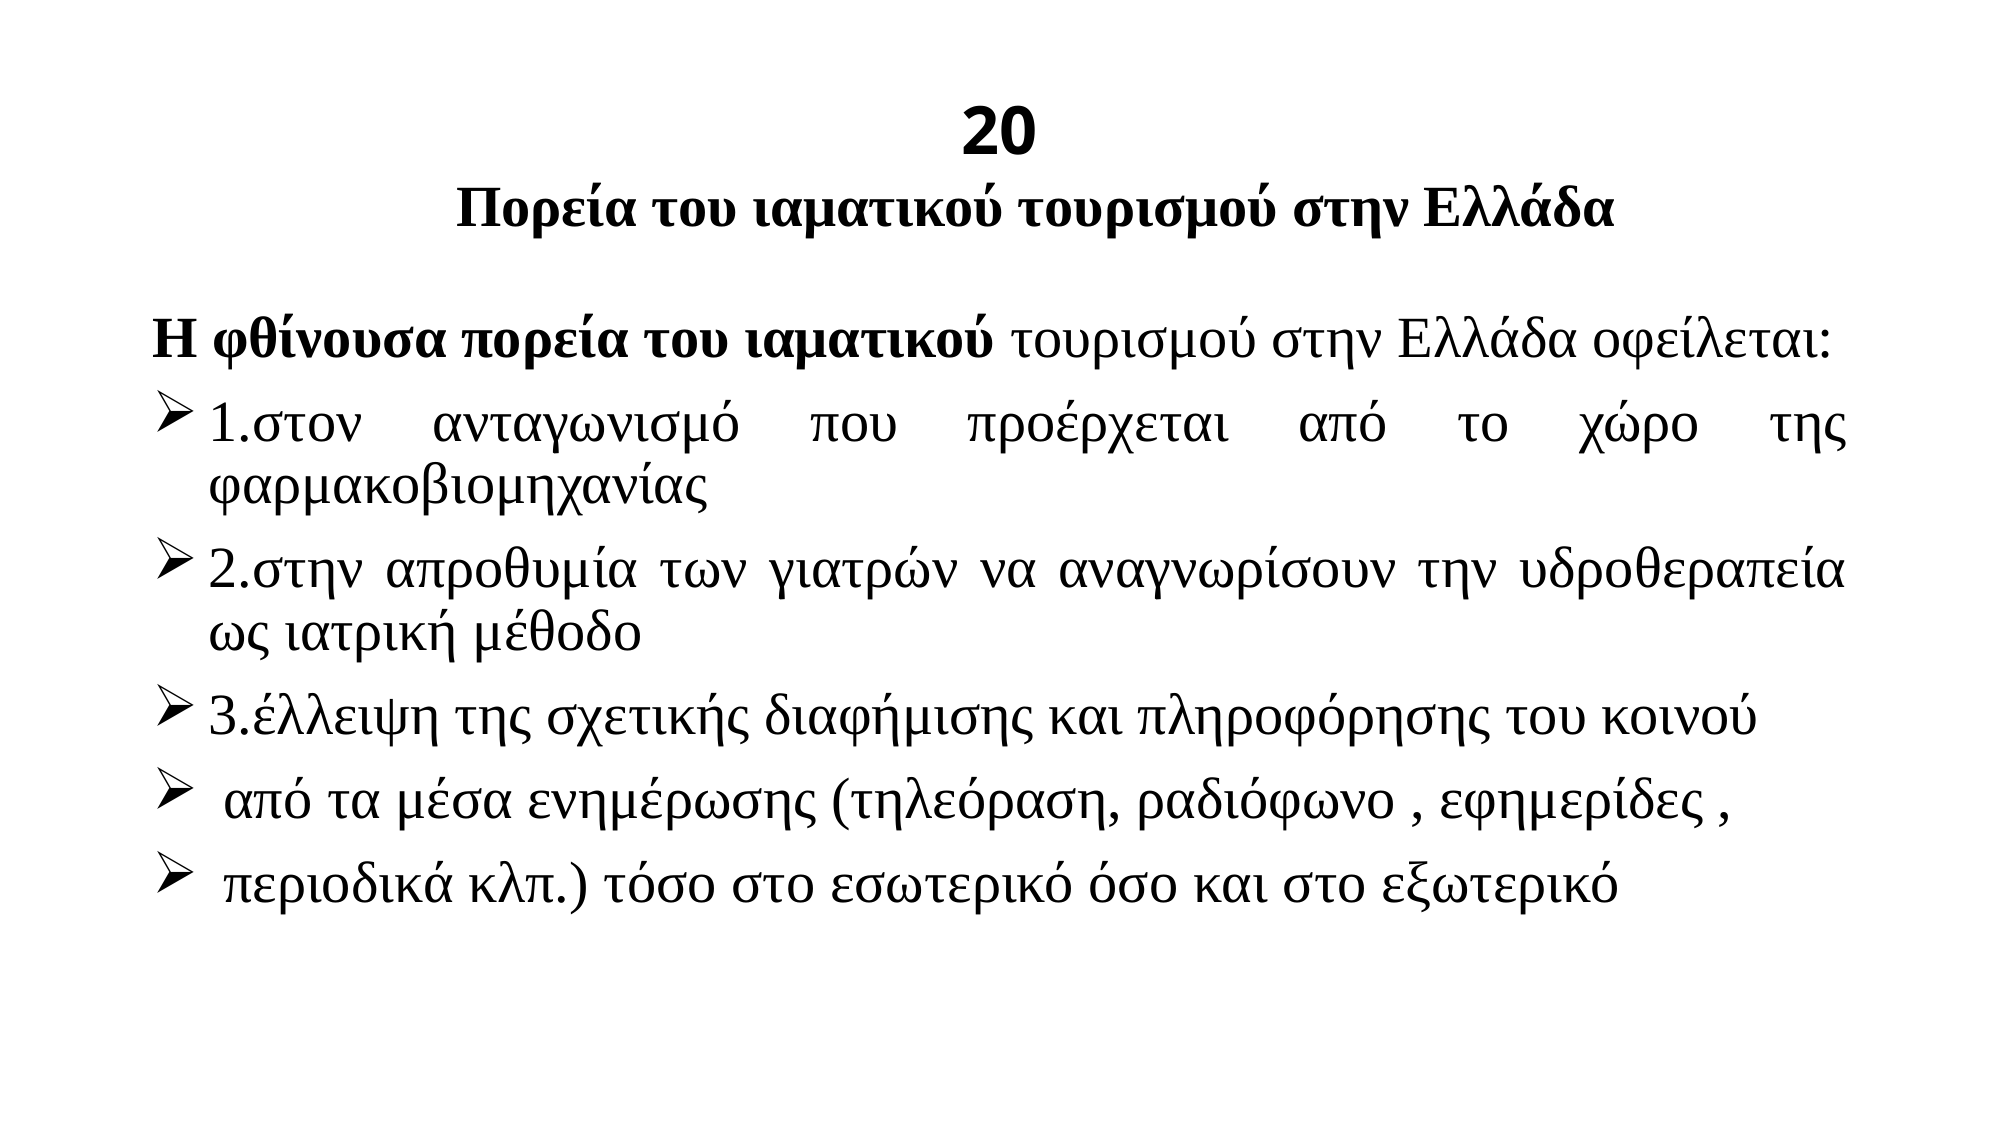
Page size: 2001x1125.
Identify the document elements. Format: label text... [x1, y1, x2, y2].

list Η φθίνουσα πορεία του ιαματικού τουρισμού στην Ελλάδα οφείλεται: 1.στον ανταγωνισμό που προέρχεται από το χώρο της φαρμακοβιομηχανίας 2.στην απροθυμία των γιατρών να αναγνωρίσουν την υδροθεραπεία ως ιατρική μέθοδο 3.έλλειψη της σχετικής διαφήμισης και πληροφόρησης του κοινού από τα μέσα ενημέρωσης (τηλεόραση, ραδιόφωνο , εφημερίδες , περιοδικά κλπ.) τόσο στο εσωτερικό όσο και στο εξωτερικό [137, 299, 1863, 1014]
title 20 Πορεία του ιαματικού τουρισμού στην Ελλάδα [137, 59, 1863, 278]
